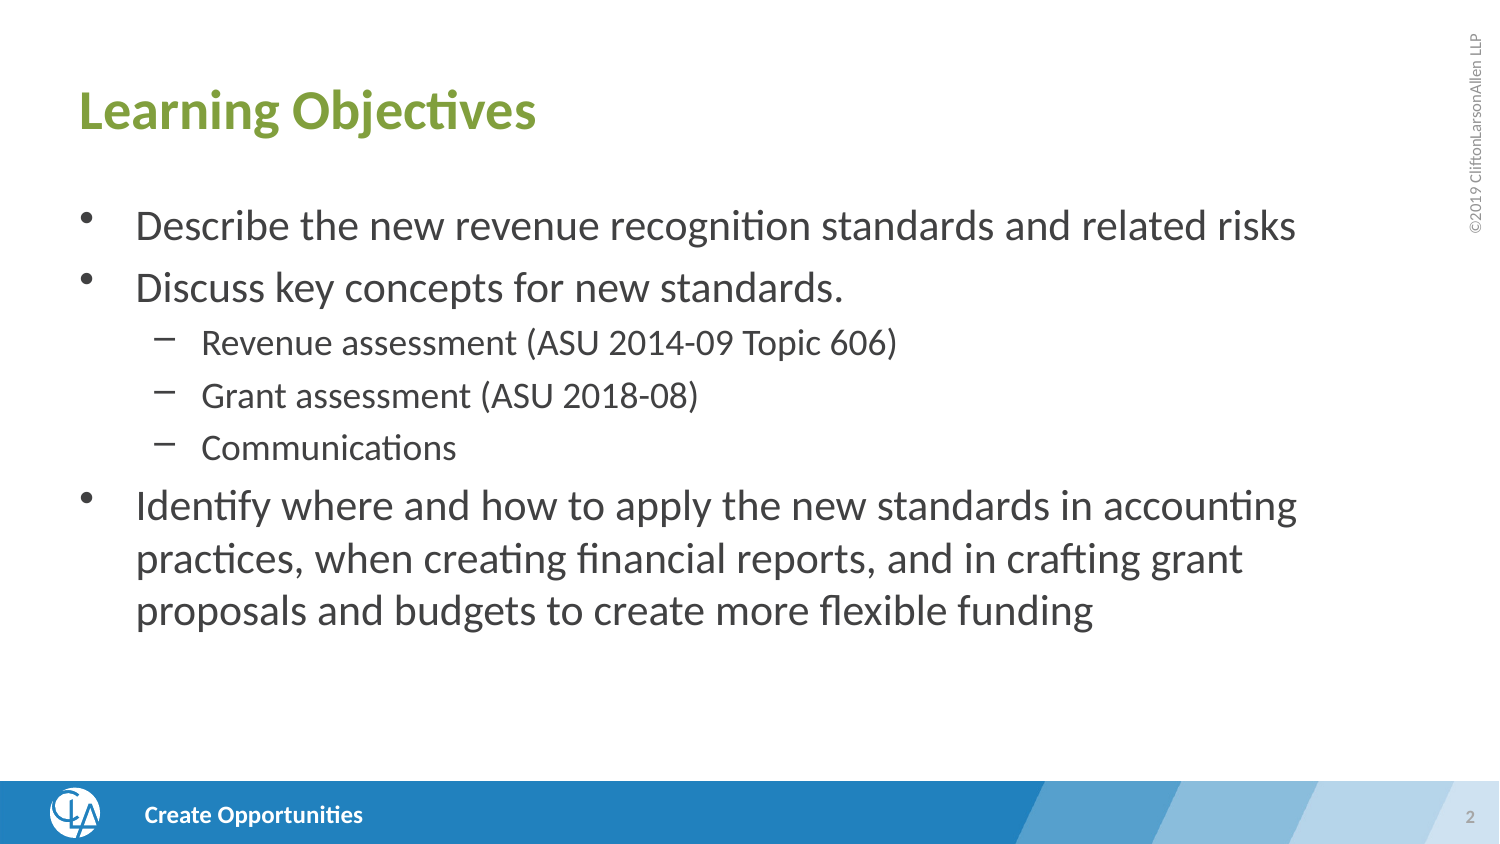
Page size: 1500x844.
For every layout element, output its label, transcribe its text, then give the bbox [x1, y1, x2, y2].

title Learning Objectives [64, 50, 1345, 164]
slide_number 2 [1425, 787, 1490, 844]
list Describe the new revenue recognition standards and related risks Discuss key concepts for new standards. Revenue assessment (ASU 2014-09 Topic 606) Grant assessment (ASU 2018-08) Communications Identify where and how to apply the new standards in accounting practices, when creating financial reports, and in crafting grant proposals and budgets to create more flexible funding [64, 189, 1415, 671]
picture [0, 781, 1499, 844]
